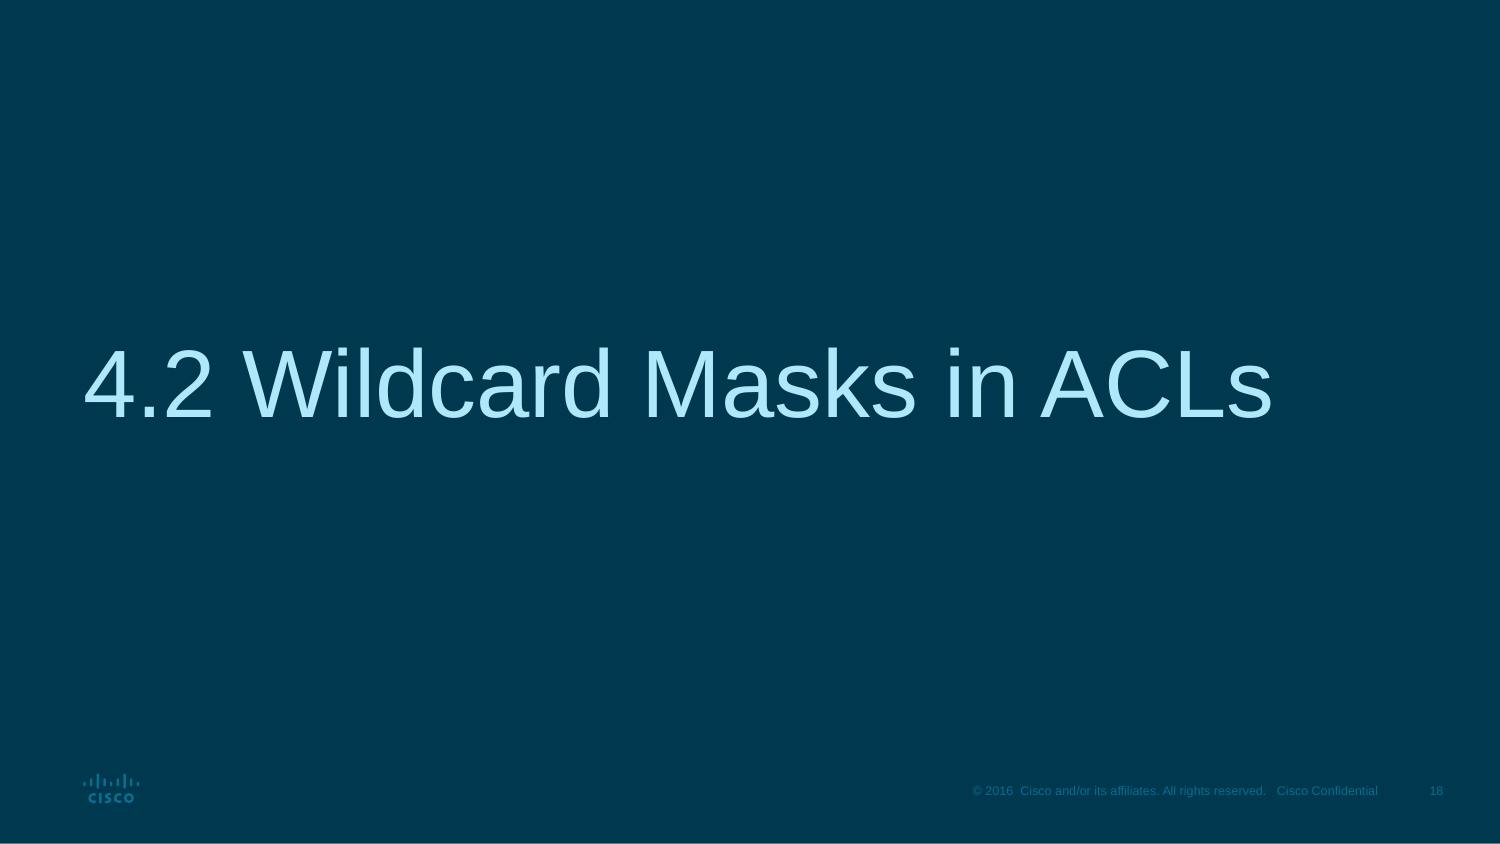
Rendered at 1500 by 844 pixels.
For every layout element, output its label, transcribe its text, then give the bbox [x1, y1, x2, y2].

title 4.2 Wildcard Masks in ACLs [68, 293, 1356, 446]
